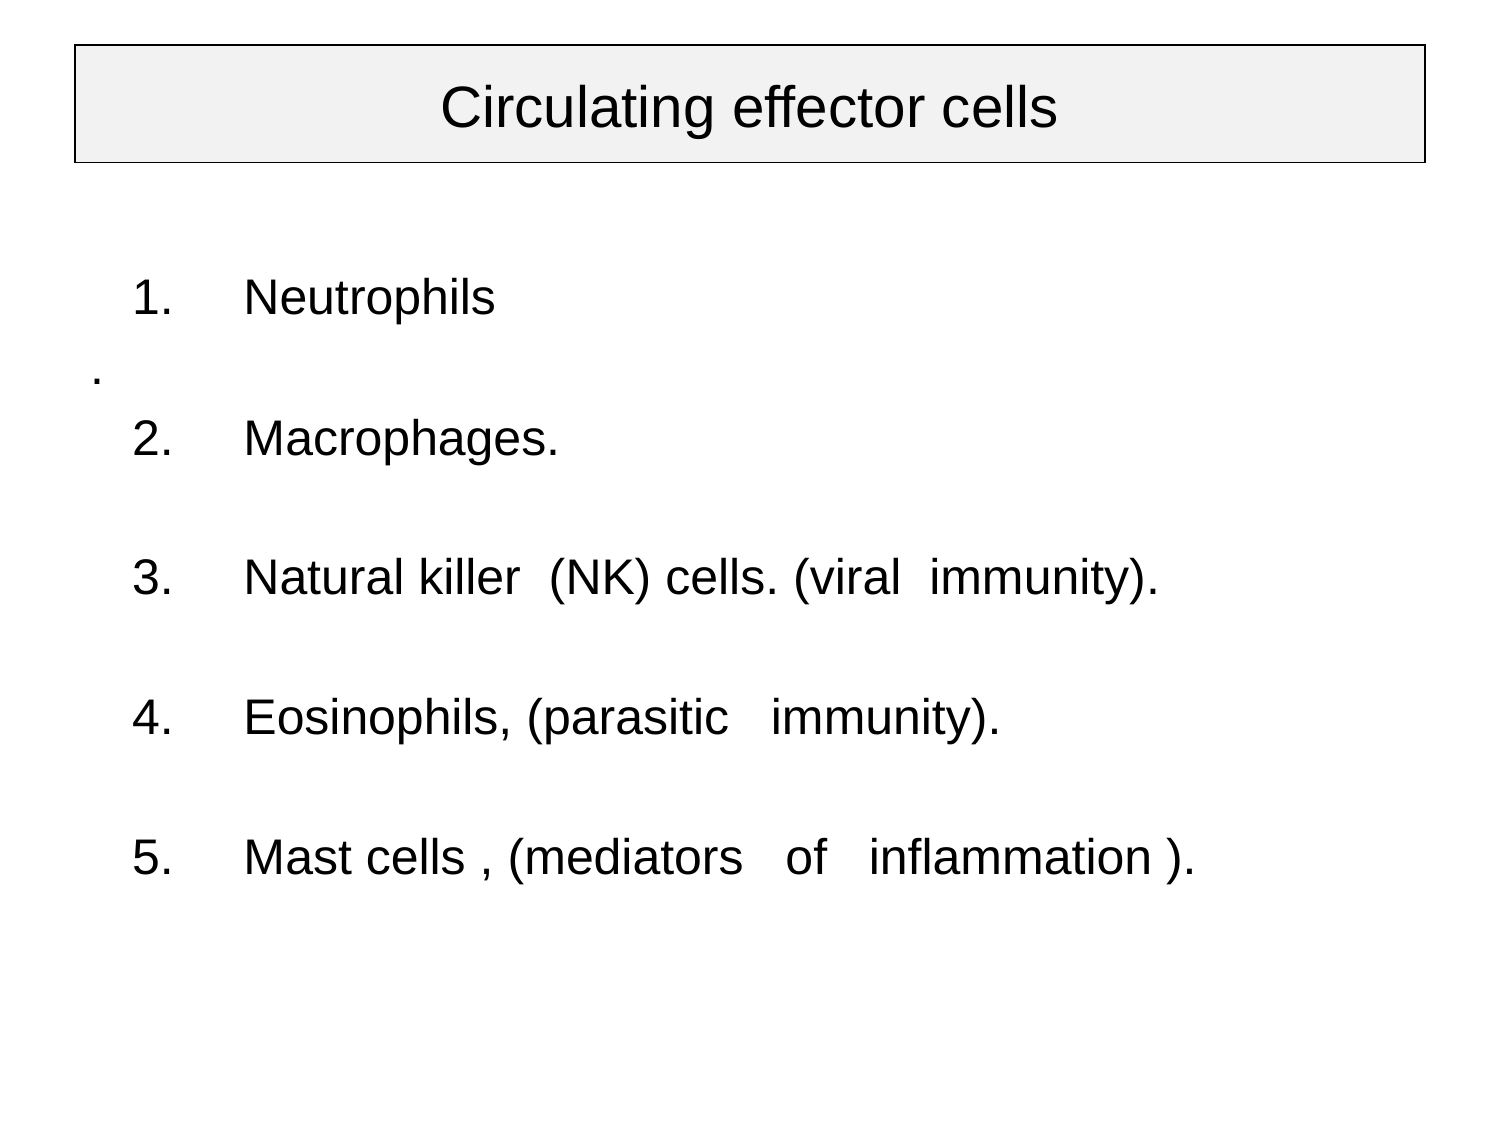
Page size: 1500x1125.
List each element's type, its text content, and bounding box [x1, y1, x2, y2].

list 1. Neutrophils . 2. Macrophages. 3. Natural killer (NK) cells. (viral immunity). 4. Eosinophils, (parasitic immunity). 5. Mast cells , (mediators of inflammation ). [75, 187, 1425, 1005]
title Circulating effector cells [75, 45, 1425, 163]
